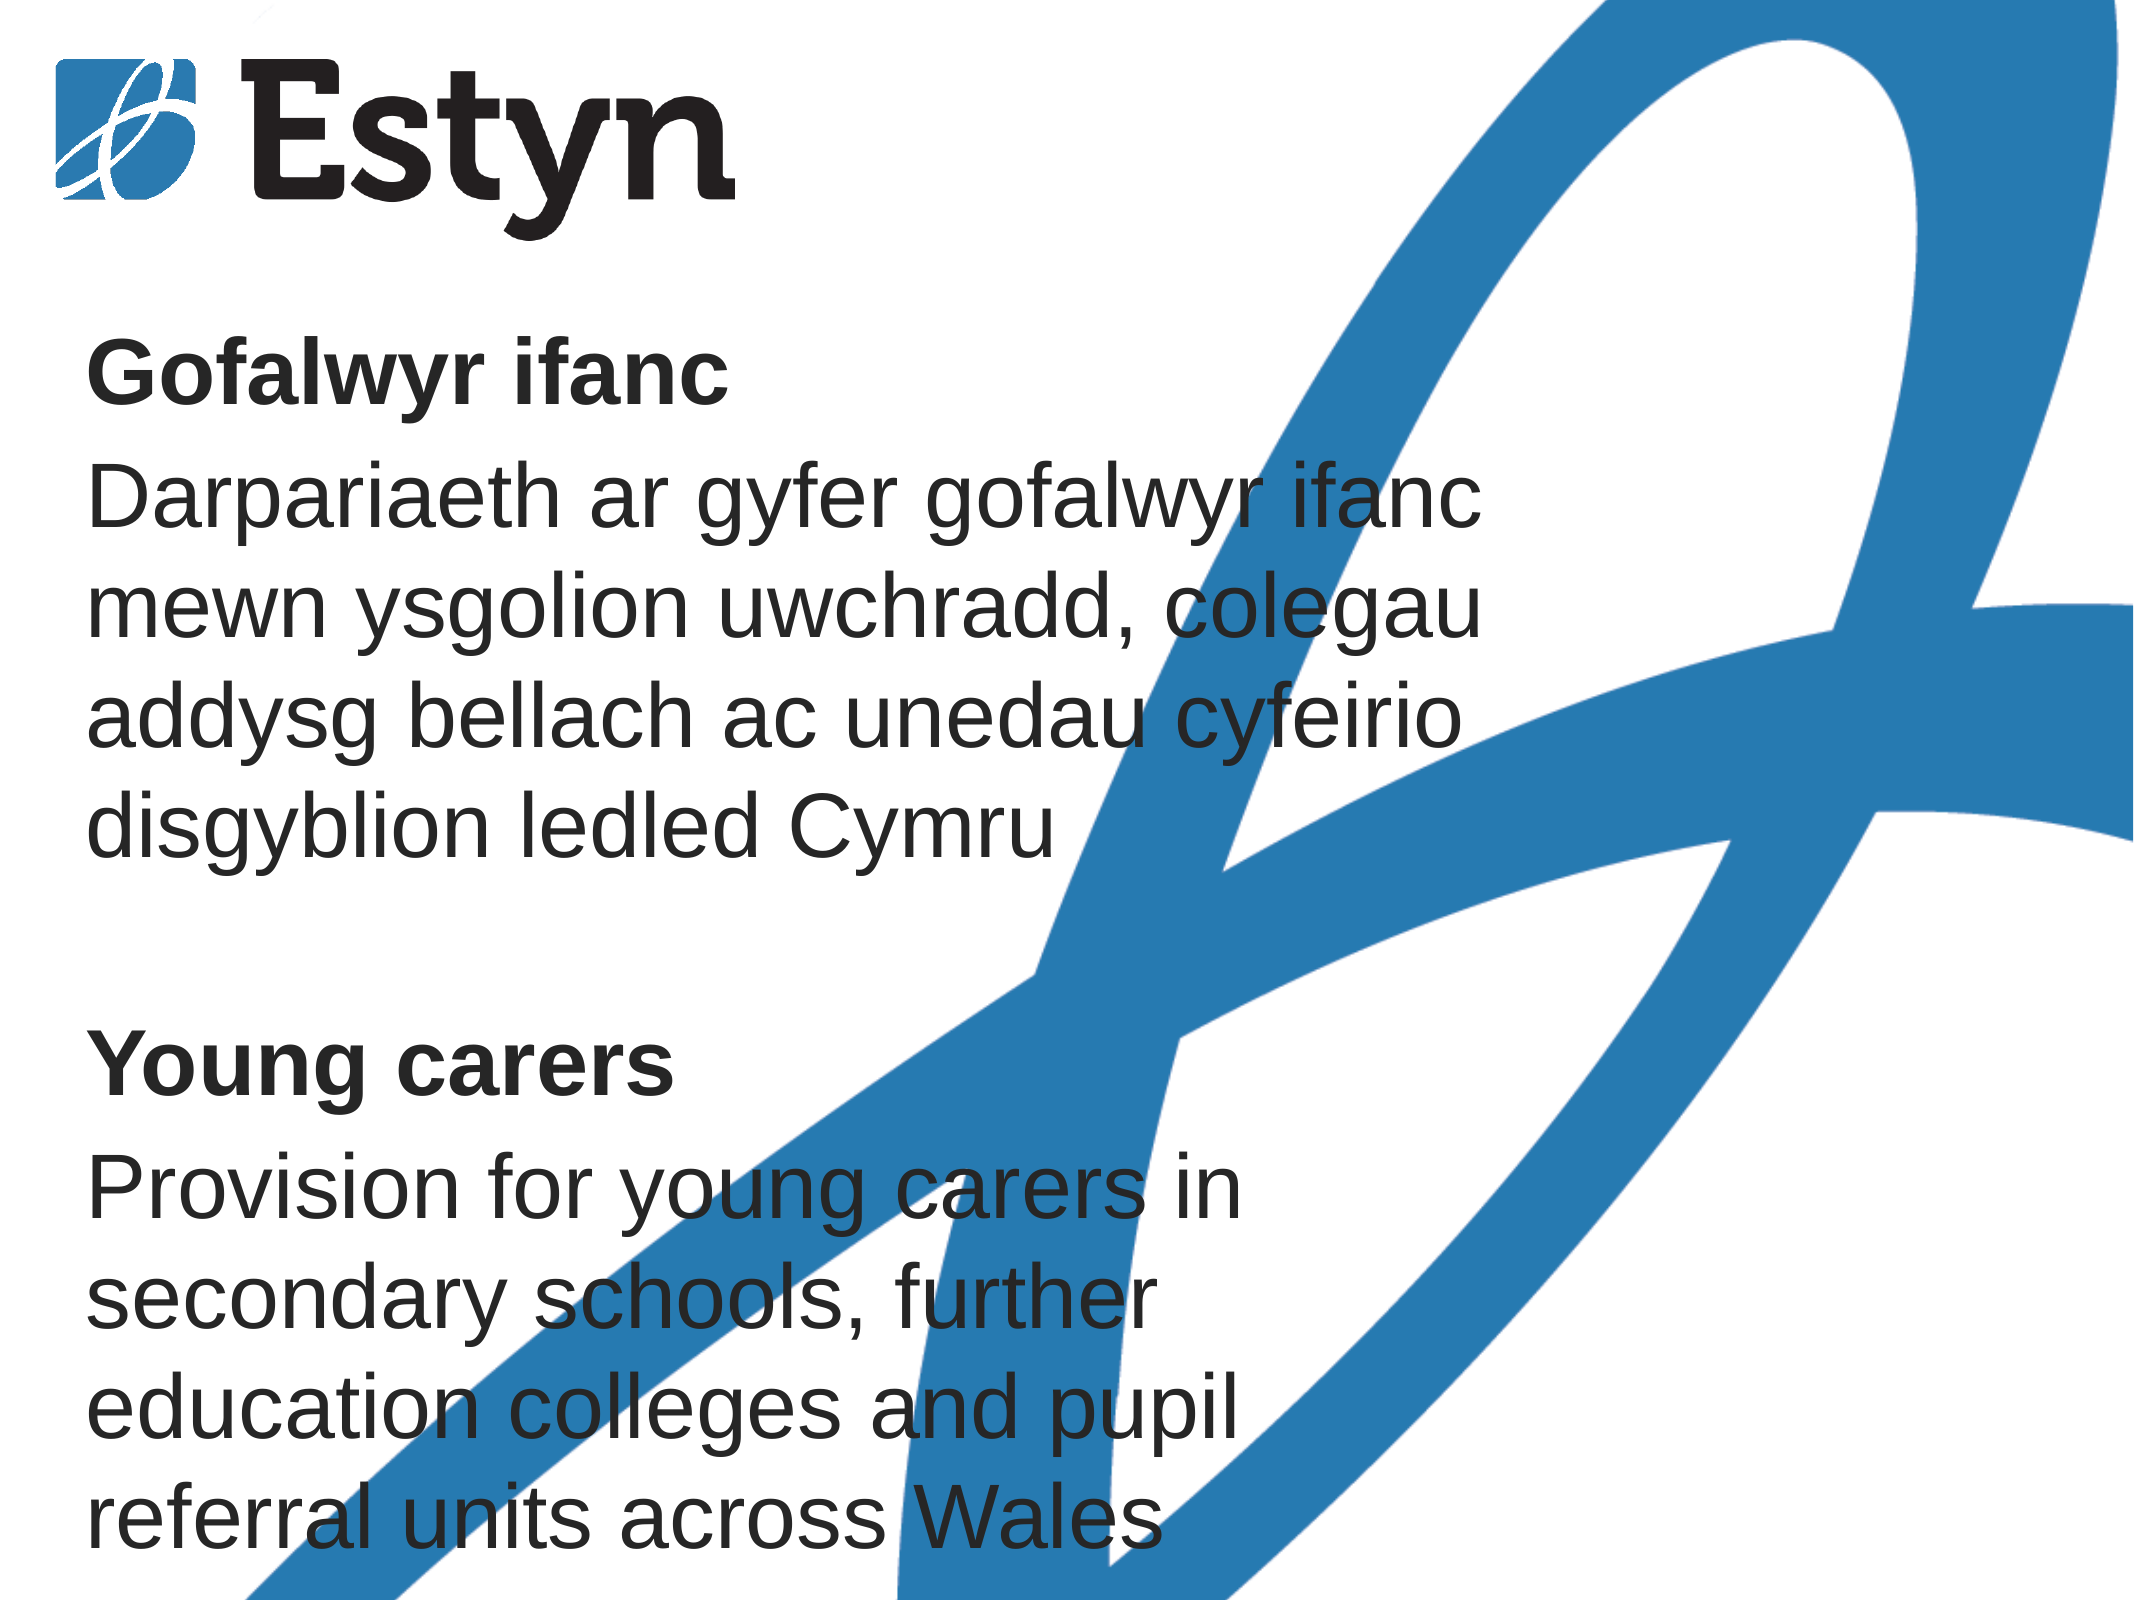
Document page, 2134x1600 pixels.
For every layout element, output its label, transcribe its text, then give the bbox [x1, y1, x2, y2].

picture [46, 0, 2134, 1600]
text_box Title Welsh point 45 Gofalwyr ifanc Darpariaeth ar gyfer gofalwyr ifanc mewn ysgolion uwchradd, colegau addysg bellach ac unedau cyfeirio disgyblion ledled Cymru Young carers Provision for young carers in secondary schools, further education colleges and pupil referral units across Wales [85, 260, 195, 1567]
